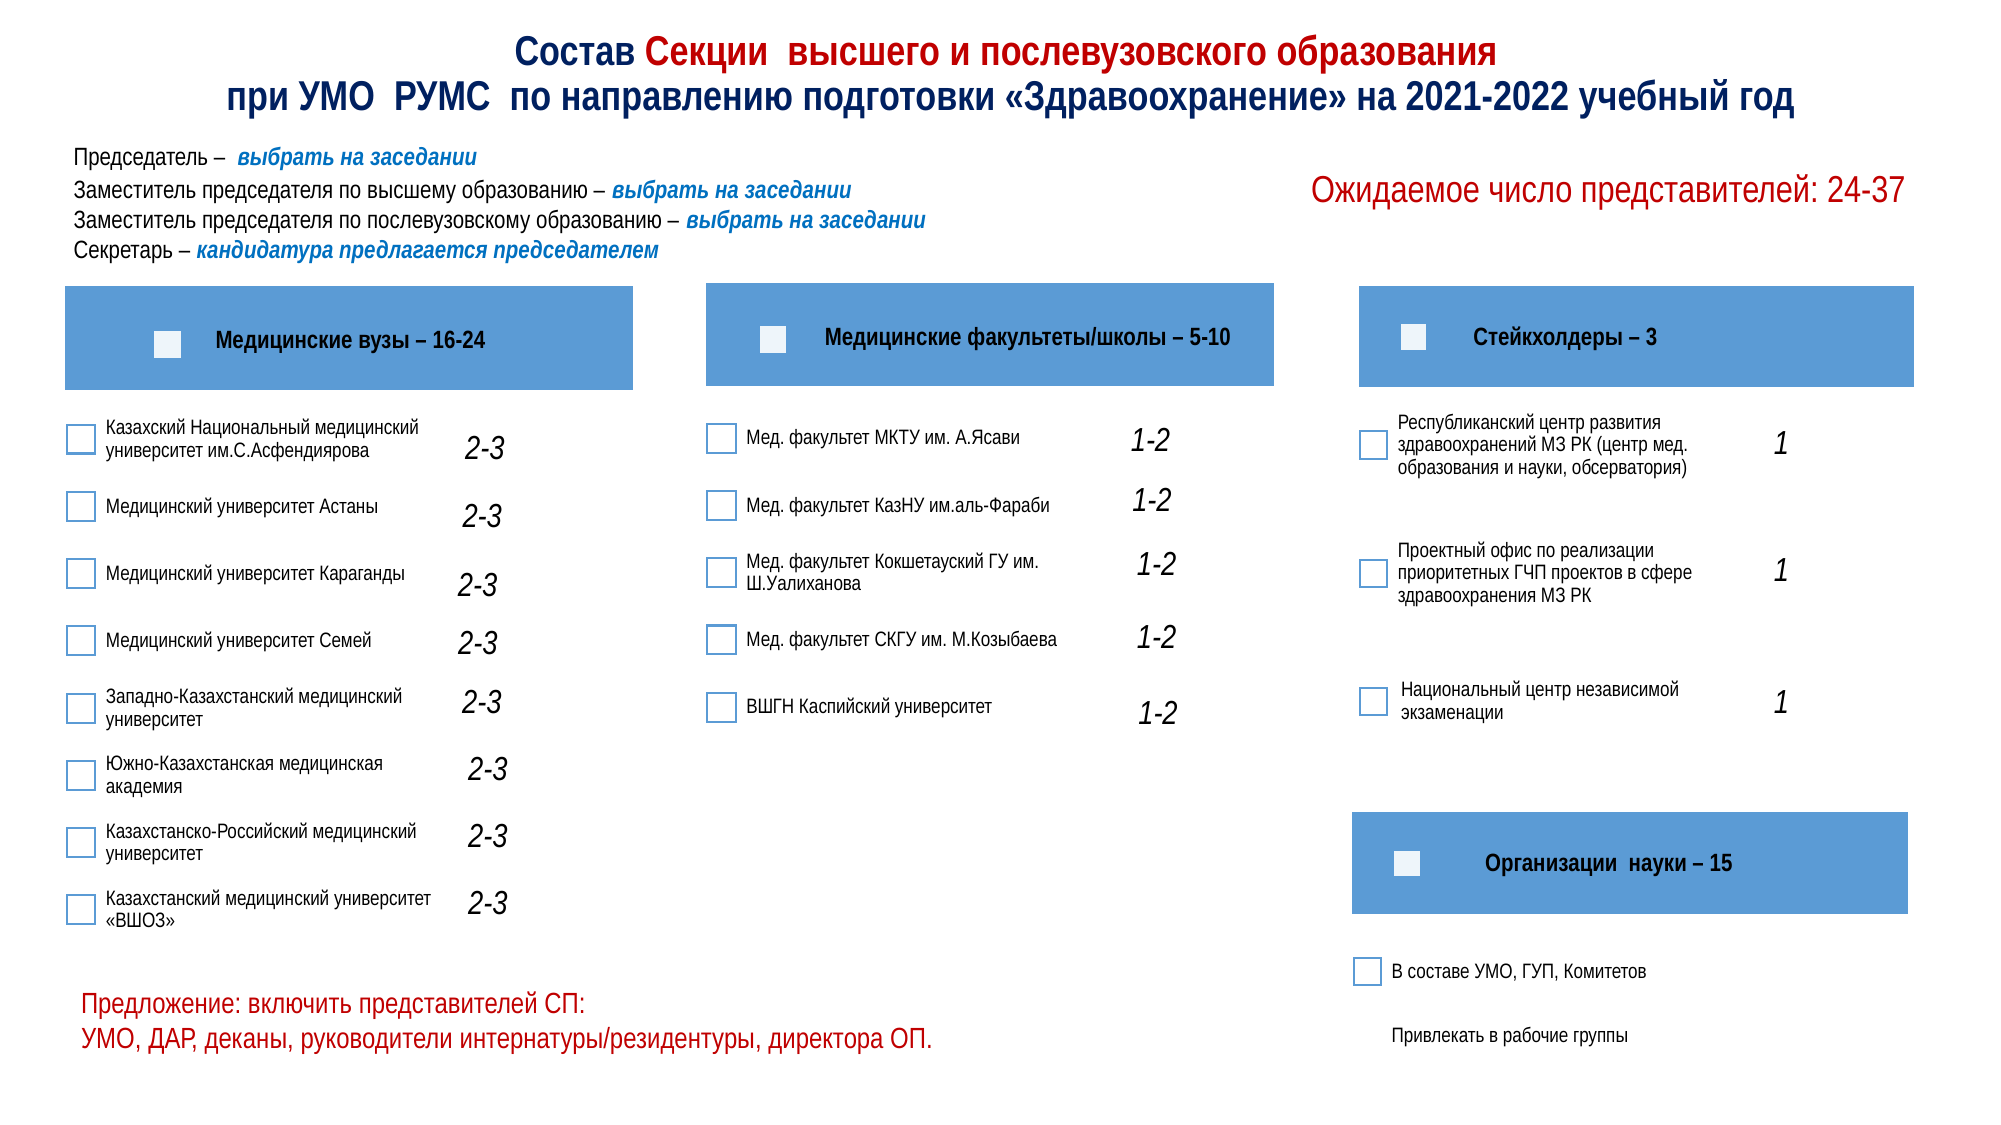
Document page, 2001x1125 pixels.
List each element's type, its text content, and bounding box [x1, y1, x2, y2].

text_box Председатель – выбрать на заседании Заместитель председателя по высшему образованию – выбрать на заседании Заместитель председателя по послевузовскому образованию – выбрать на заседании Секретарь – кандидатура предлагается председателем [58, 133, 1360, 271]
text_box Предложение: включить представителей СП: УМО, ДАР, деканы, руководители интернатуры/резидентуры, директора ОП. [66, 976, 1066, 1062]
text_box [706, 228, 1273, 758]
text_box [1353, 770, 1908, 1125]
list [66, 229, 633, 962]
text_box Ожидаемое число представителей: 24-37 [1296, 157, 1965, 218]
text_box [1360, 244, 1914, 754]
title Состав Секции высшего и послевузовского образования при УМО РУМС по направлению подготовки «Здравоохранение» на 2021-2022 учебный год [10, 36, 2000, 112]
